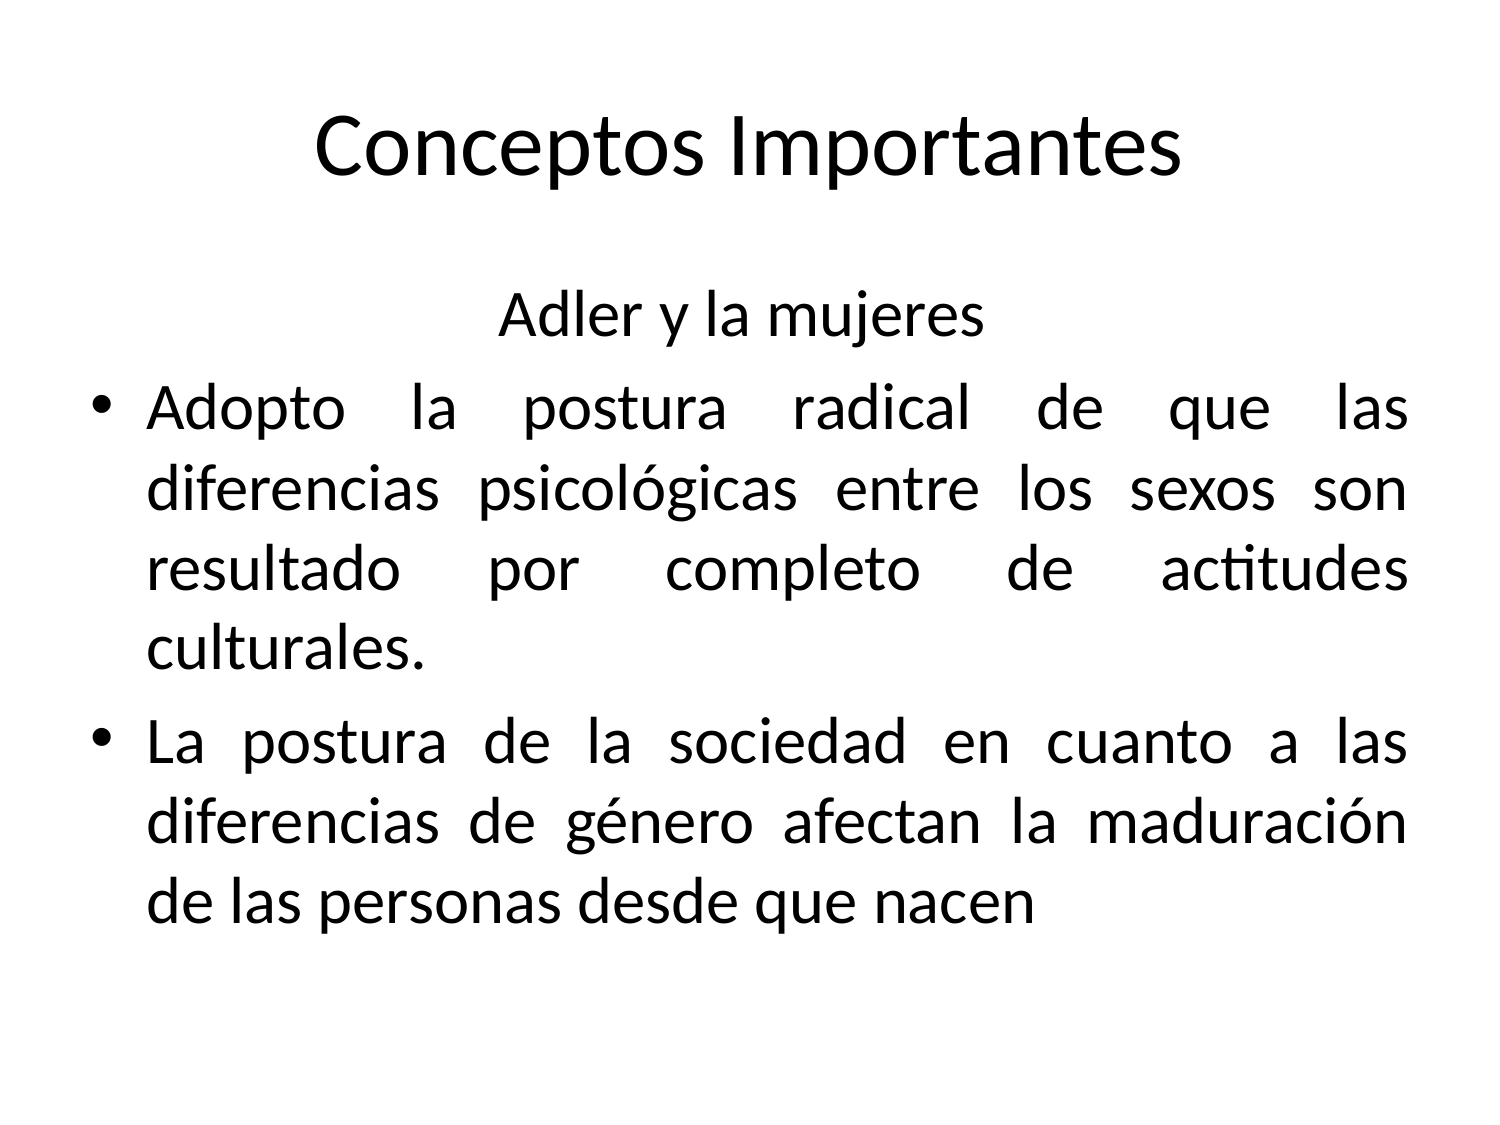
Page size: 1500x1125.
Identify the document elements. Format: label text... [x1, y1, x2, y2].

title Conceptos Importantes [75, 45, 1425, 233]
list Adler y la mujeres Adopto la postura radical de que las diferencias psicológicas entre los sexos son resultado por completo de actitudes culturales. La postura de la sociedad en cuanto a las diferencias de género afectan la maduración de las personas desde que nacen [75, 262, 1425, 1005]
